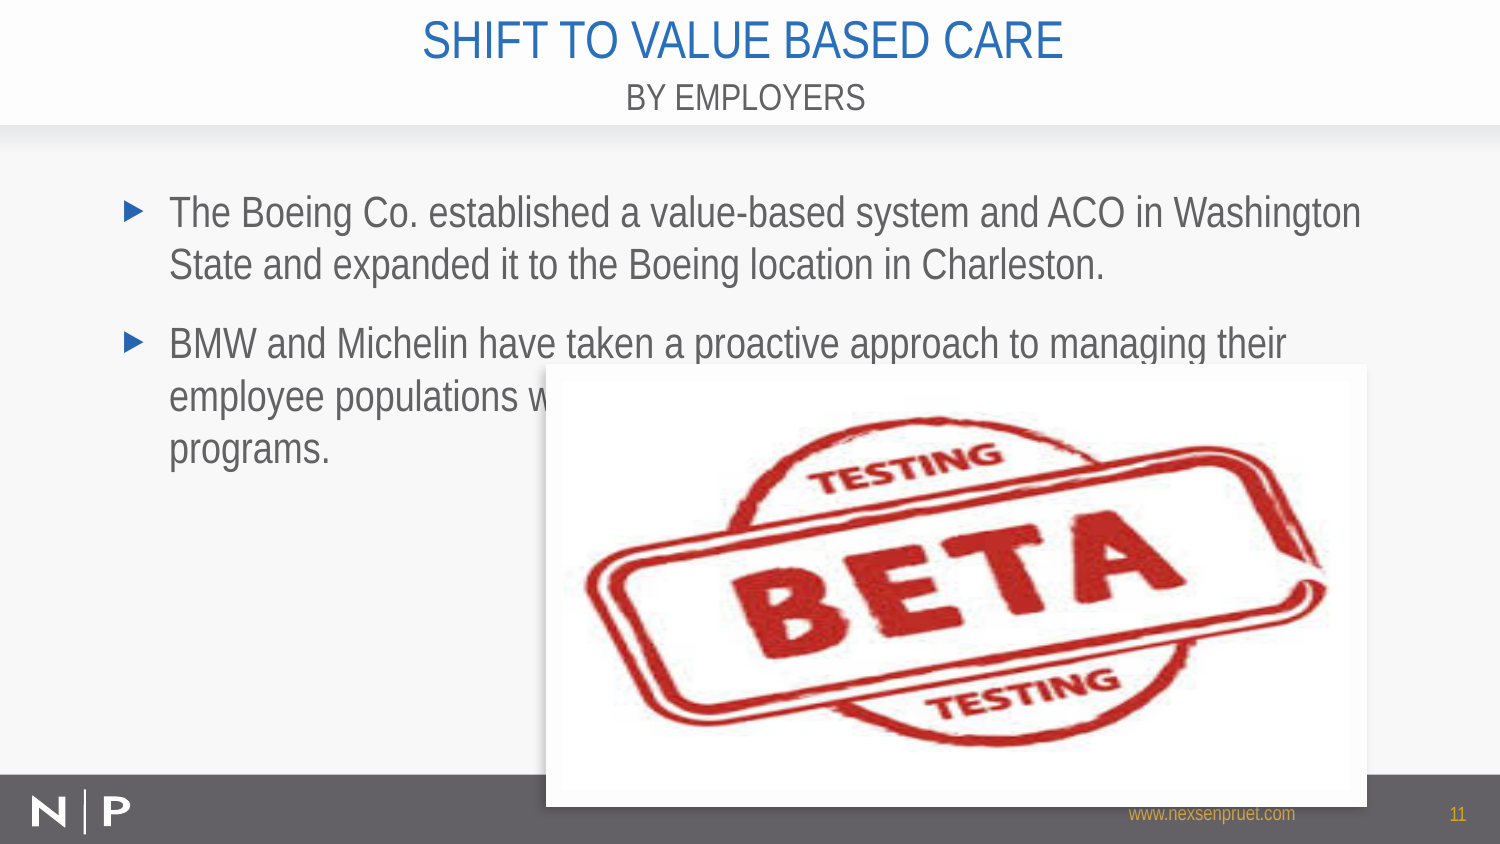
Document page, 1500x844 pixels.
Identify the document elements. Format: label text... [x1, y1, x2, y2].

slide_number 11 [1437, 796, 1479, 830]
subtitle By employers [112, 79, 1388, 112]
title Shift to value based care [112, 0, 1388, 66]
list The Boeing Co. established a value-based system and ACO in Washington State and expanded it to the Boeing location in Charleston. BMW and Michelin have taken a proactive approach to managing their employee populations with onsite health clinics and disease-management programs. [90, 177, 1427, 732]
picture [562, 380, 1351, 791]
